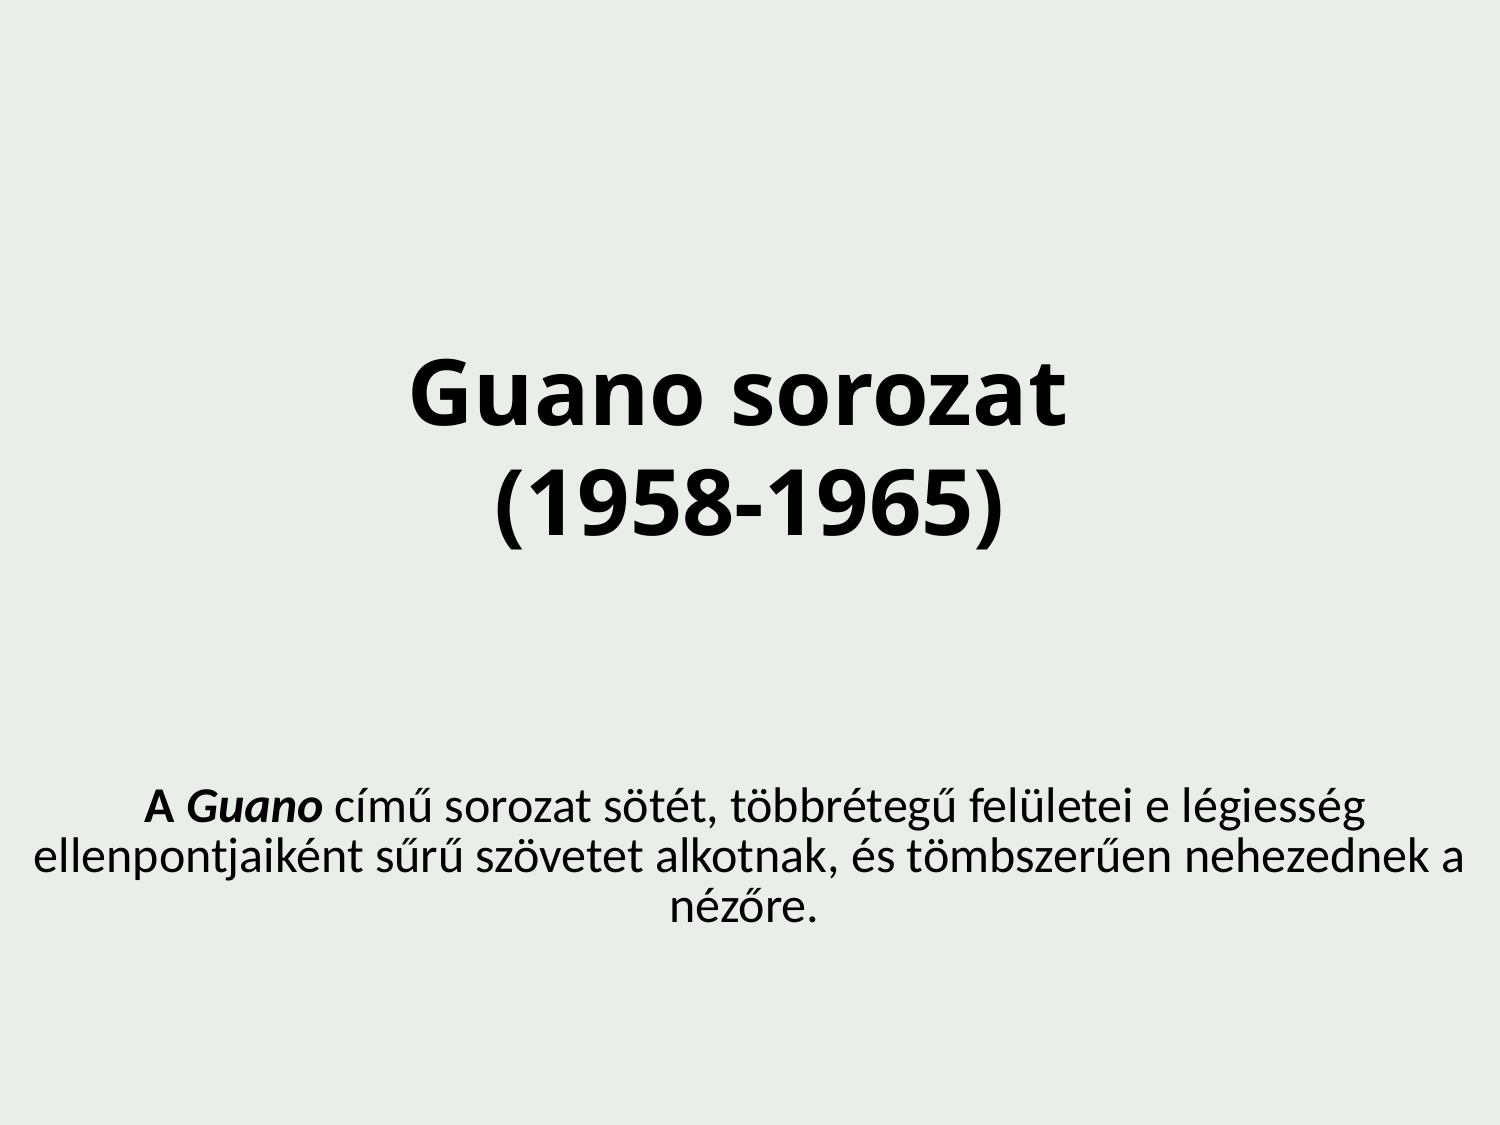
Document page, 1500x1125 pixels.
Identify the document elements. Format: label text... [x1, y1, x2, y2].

text_box Guano sorozat (1958-1965) [289, 326, 1211, 561]
text_box A Guano című sorozat sötét, többrétegű felületei e légiesség ellenpontjaiként sűrű szövetet alkotnak, és tömbszerűen nehezednek a nézőre. [0, 775, 1500, 940]
